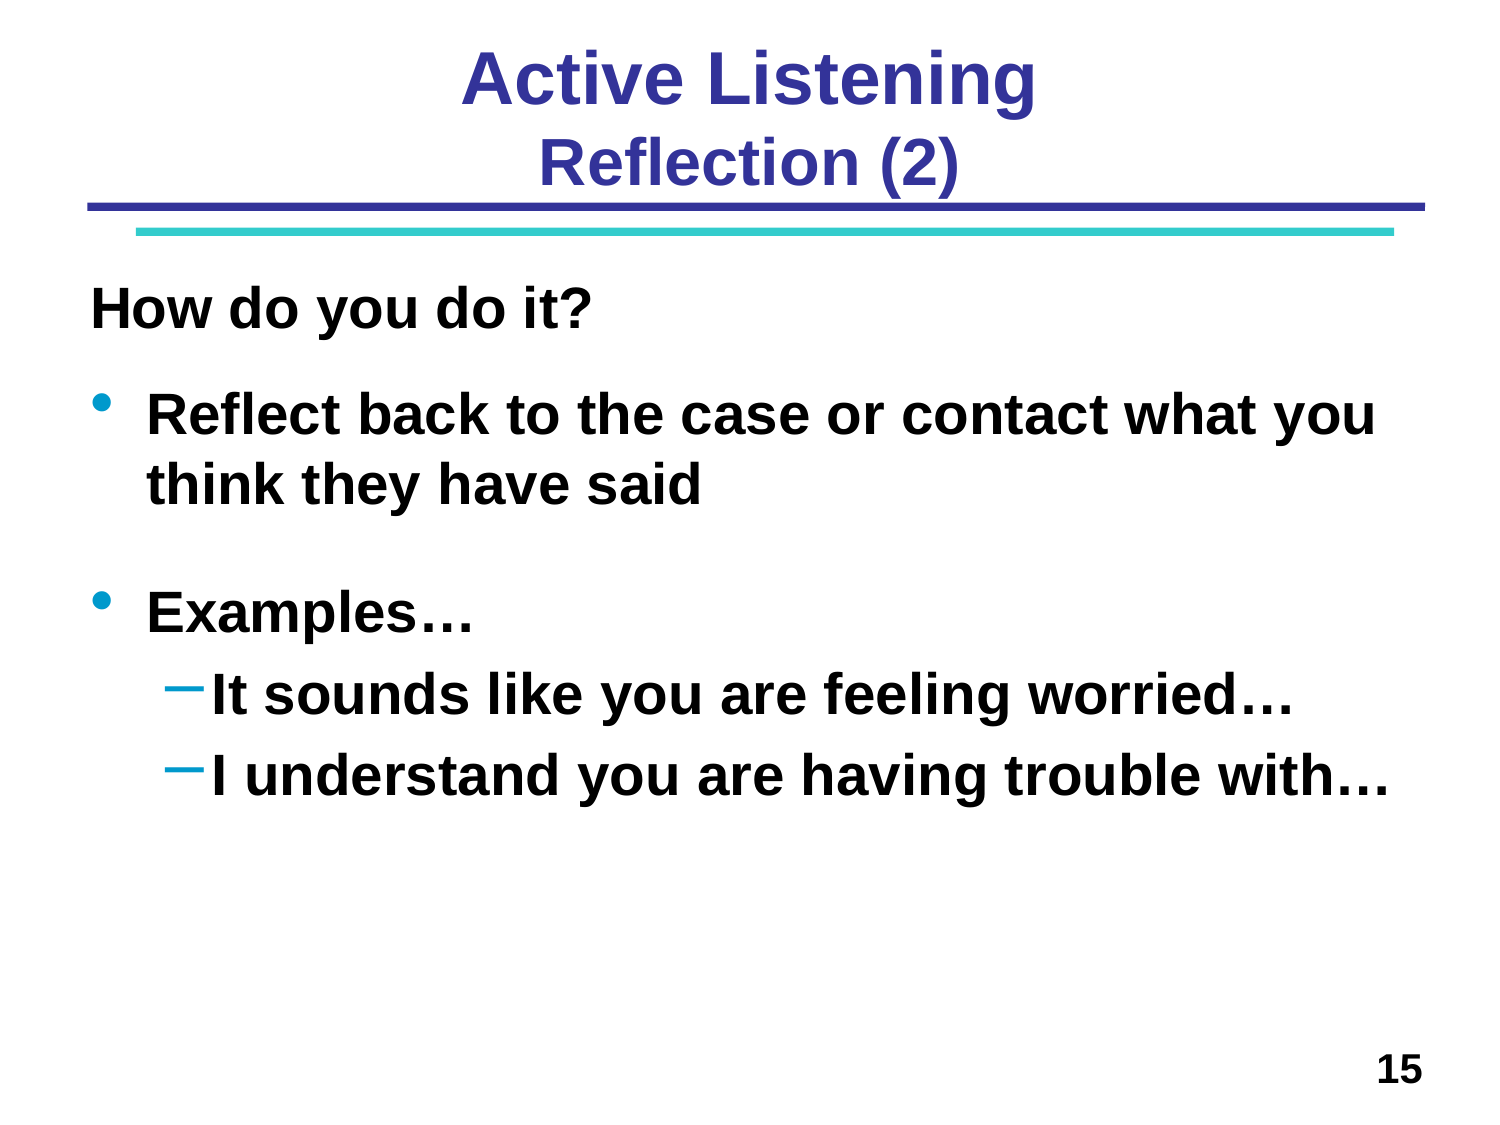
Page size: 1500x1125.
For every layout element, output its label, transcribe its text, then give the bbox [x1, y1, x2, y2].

list How do you do it? Reflect back to the case or contact what you think they have said Examples… It sounds like you are feeling worried… I understand you are having trouble with… [74, 262, 1426, 1006]
text_box 15 [725, 1034, 1438, 1113]
title Active Listening Reflection (2) [74, 18, 1426, 207]
